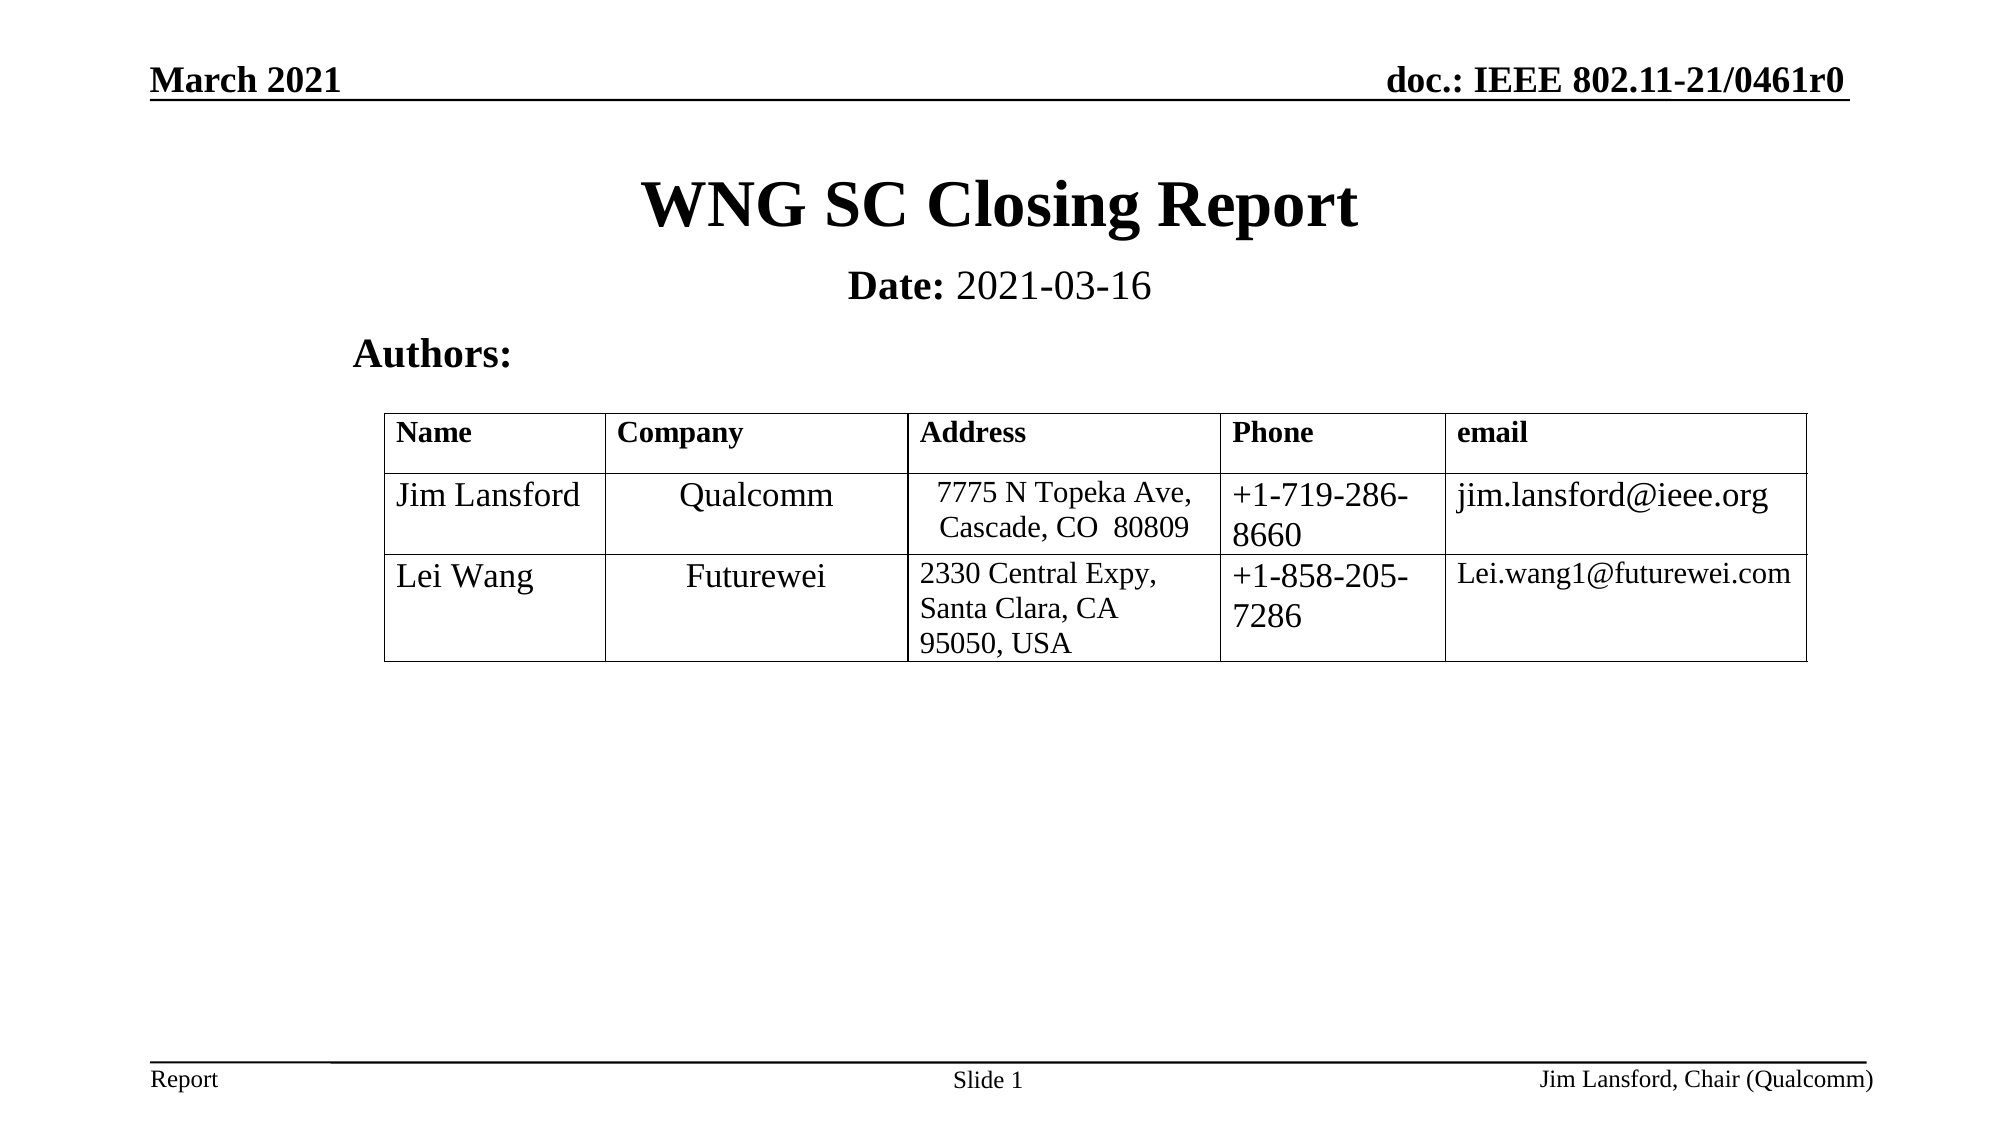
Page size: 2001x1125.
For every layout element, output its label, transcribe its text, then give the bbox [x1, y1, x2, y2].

list Date: 2021-03-16 [362, 249, 1638, 313]
title WNG SC Closing Report [150, 112, 1850, 288]
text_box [367, 412, 1917, 811]
slide_number Slide 1 [952, 1063, 1024, 1094]
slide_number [149, 54, 344, 100]
footer Jim Lansford, Chair (Qualcomm) [1535, 1062, 1875, 1093]
text_box Authors: [337, 318, 575, 381]
